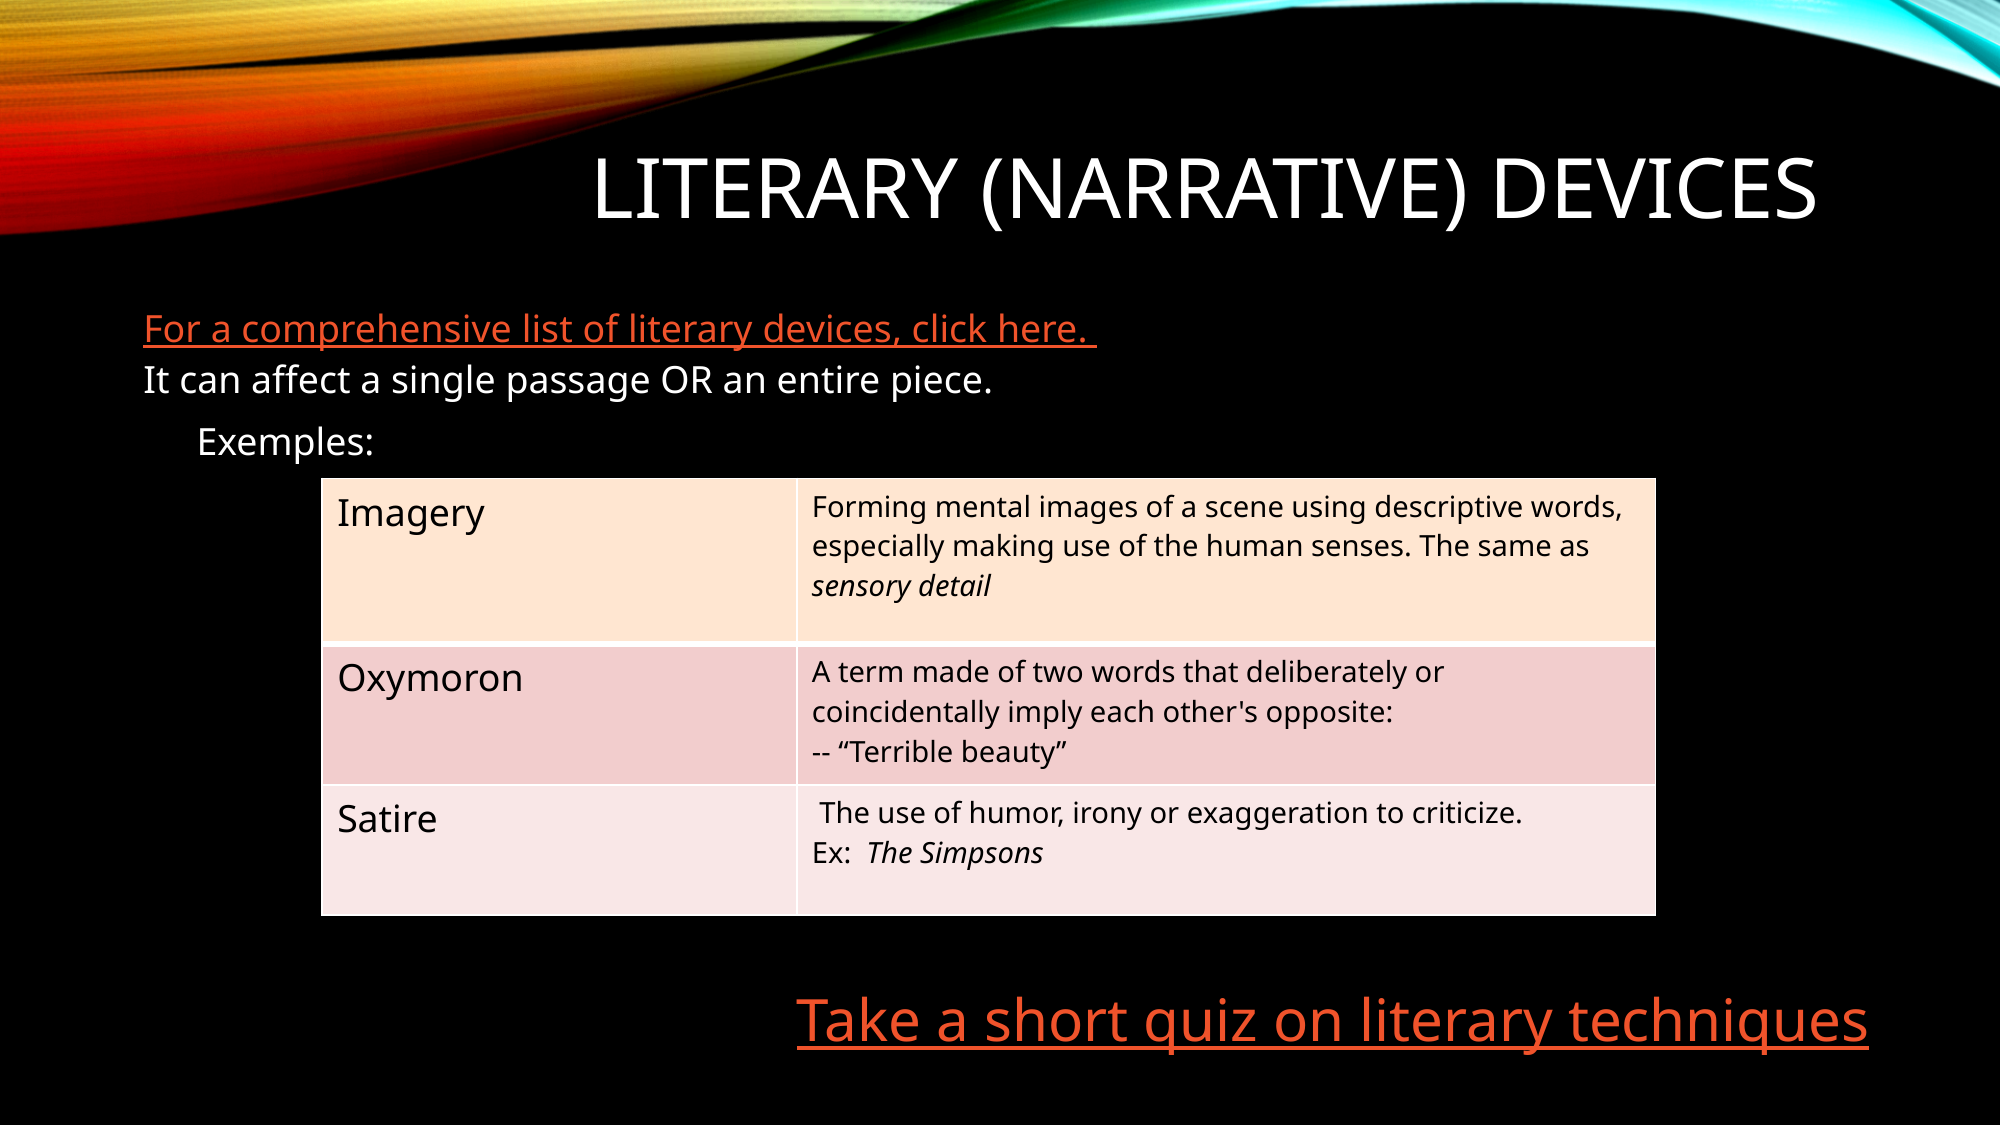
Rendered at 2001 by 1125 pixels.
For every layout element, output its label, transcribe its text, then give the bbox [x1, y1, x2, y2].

text_box Literary (narrative) devices [422, 139, 1835, 260]
table_cell The use of humor, irony or exaggeration to criticize. Ex: The Simpsons [798, 786, 1655, 914]
table_header Imagery [323, 479, 796, 641]
table_header Forming mental images of a scene using descriptive words, especially making use of the human senses. The same as sensory detail [798, 479, 1655, 641]
text_box For a comprehensive list of literary devices, click here. It can affect a single passage OR an entire piece. [128, 297, 1192, 409]
table_cell Satire [323, 786, 796, 914]
table_cell Oxymoron [323, 647, 796, 784]
picture [0, 0, 2000, 237]
text_box Take a short quiz on literary techniques [782, 975, 1942, 1070]
table_cell A term made of two words that deliberately or coincidentally imply each other's opposite: -- “Terrible beauty” [798, 647, 1655, 784]
text_box Exemples: [181, 410, 1796, 471]
